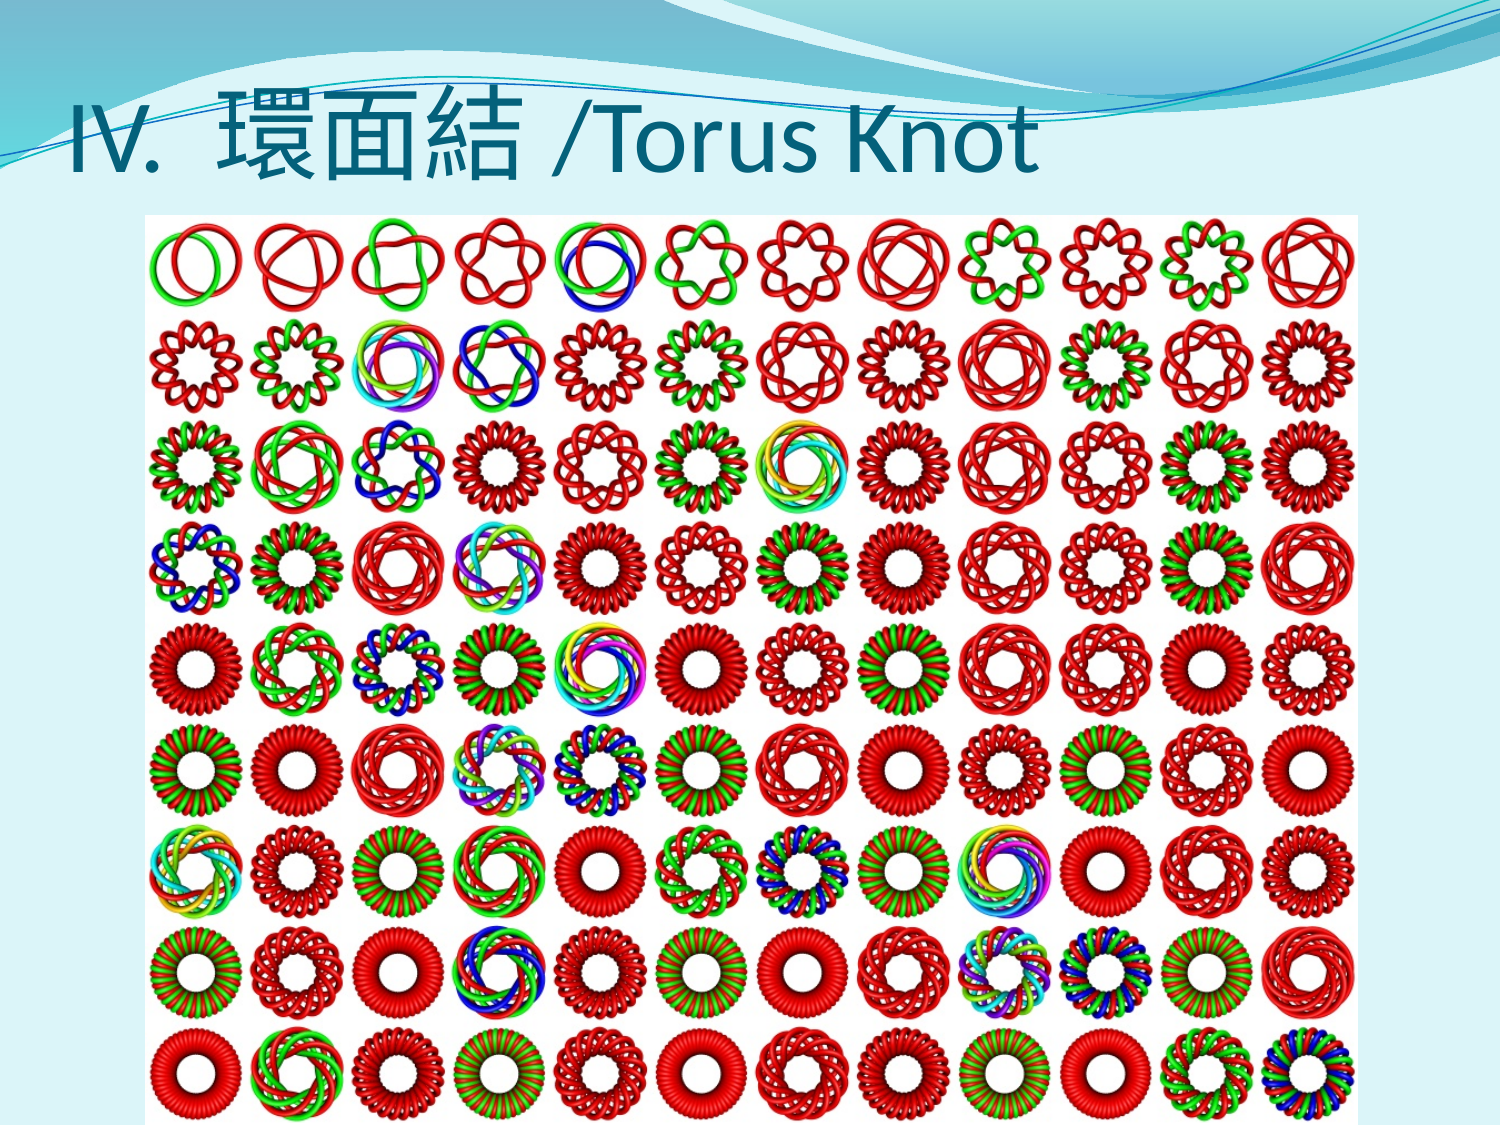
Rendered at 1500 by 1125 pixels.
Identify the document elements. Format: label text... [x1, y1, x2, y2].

picture [76, 215, 1427, 1125]
title IV. 環面結/Torus Knot [64, 5, 1415, 193]
